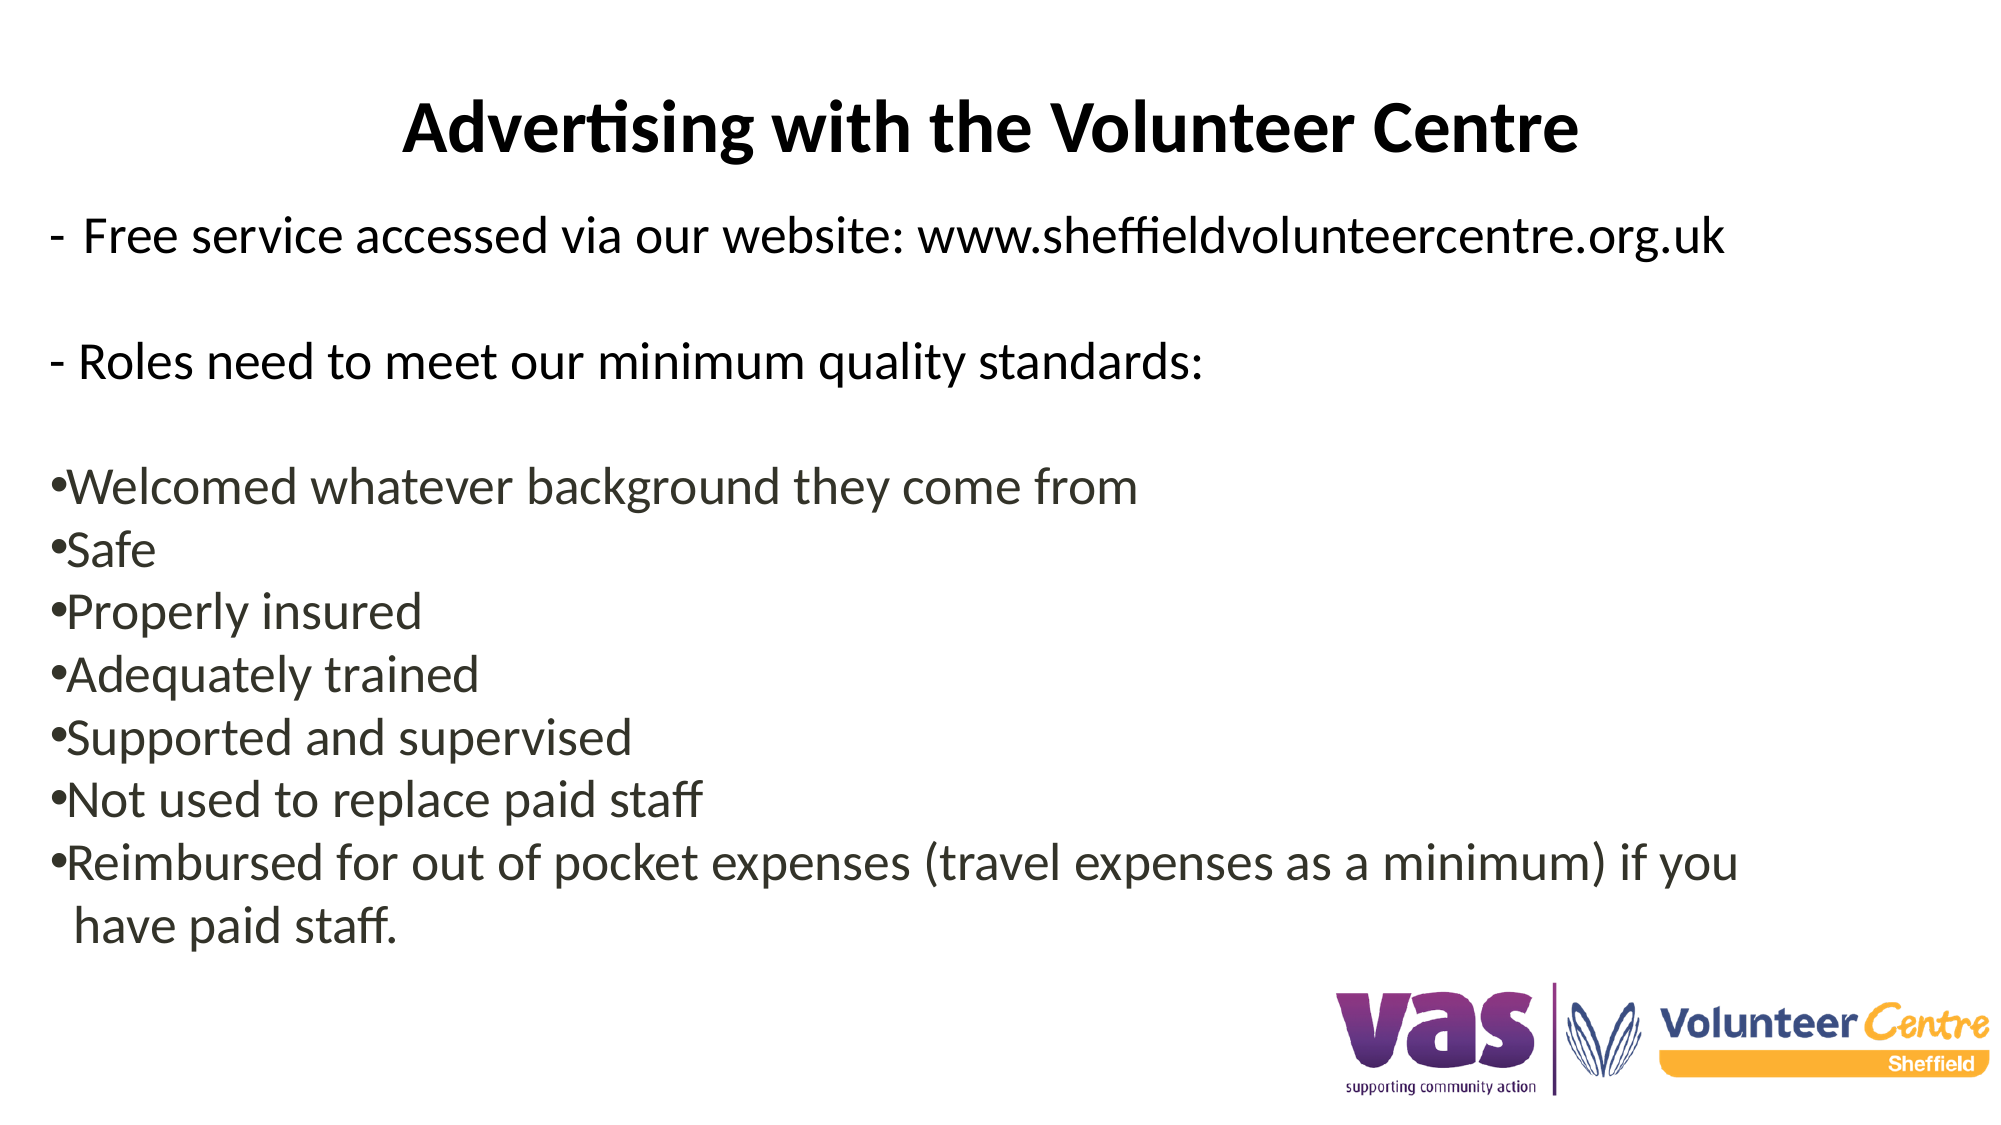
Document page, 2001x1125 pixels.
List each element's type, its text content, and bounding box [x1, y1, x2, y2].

picture [1317, 965, 2000, 1117]
subtitle - Free service accessed via our website: www.sheffieldvolunteercentre.org.uk - Roles need to meet our minimum quality standards: Welcomed whatever background they come from Safe Properly insured Adequately trained Supported and supervised Not used to replace paid staff Reimbursed for out of pocket expenses (travel expenses as a minimum) if you have paid staff. [34, 200, 1966, 977]
title Advertising with the Volunteer Centre [69, 63, 1931, 177]
